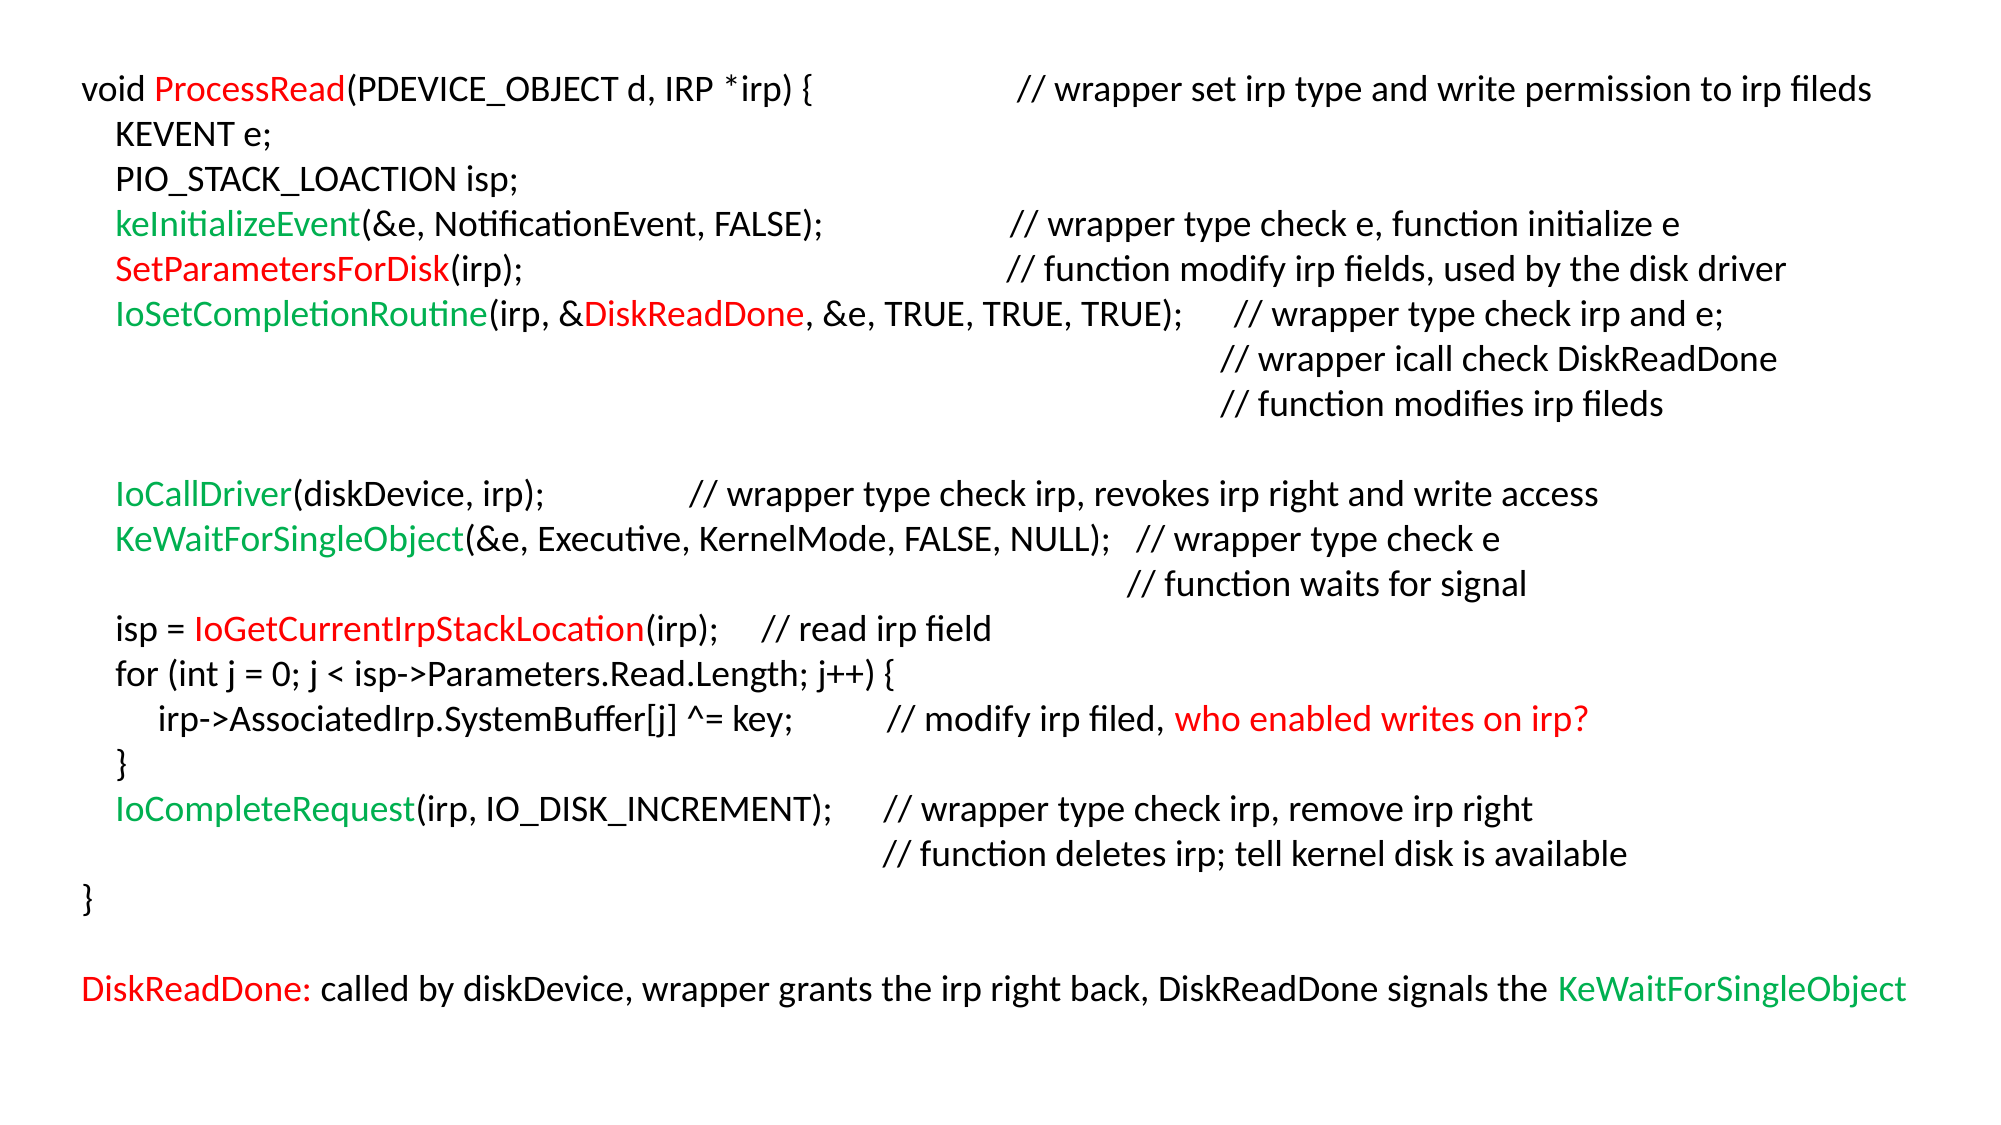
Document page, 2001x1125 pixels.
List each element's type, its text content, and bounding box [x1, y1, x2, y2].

text_box void ProcessRead(PDEVICE_OBJECT d, IRP *irp) { // wrapper set irp type and write permission to irp fileds KEVENT e; PIO_STACK_LOACTION isp; keInitializeEvent(&e, NotificationEvent, FALSE); // wrapper type check e, function initialize e SetParametersForDisk(irp); // function modify irp fields, used by the disk driver IoSetCompletionRoutine(irp, &DiskReadDone, &e, TRUE, TRUE, TRUE); // wrapper type check irp and e; // wrapper icall check DiskReadDone // function modifies irp fileds IoCallDriver(diskDevice, irp); // wrapper type check irp, revokes irp right and write access KeWaitForSingleObject(&e, Executive, KernelMode, FALSE, NULL); // wrapper type check e // function waits for signal isp = IoGetCurrentIrpStackLocation(irp); // read irp field for (int j = 0; j < isp->Parameters.Read.Length; j++) { irp->AssociatedIrp.SystemBuffer[j] ^= key; // modify irp filed, who enabled writes on irp? } IoCompleteRequest(irp, IO_DISK_INCREMENT); // wrapper type check irp, remove irp right // function deletes irp; tell kernel disk is available } DiskReadDone: called by diskDevice, wrapper grants the irp right back, DiskReadDone signals the KeWaitForSingleObject [66, 56, 1957, 1017]
